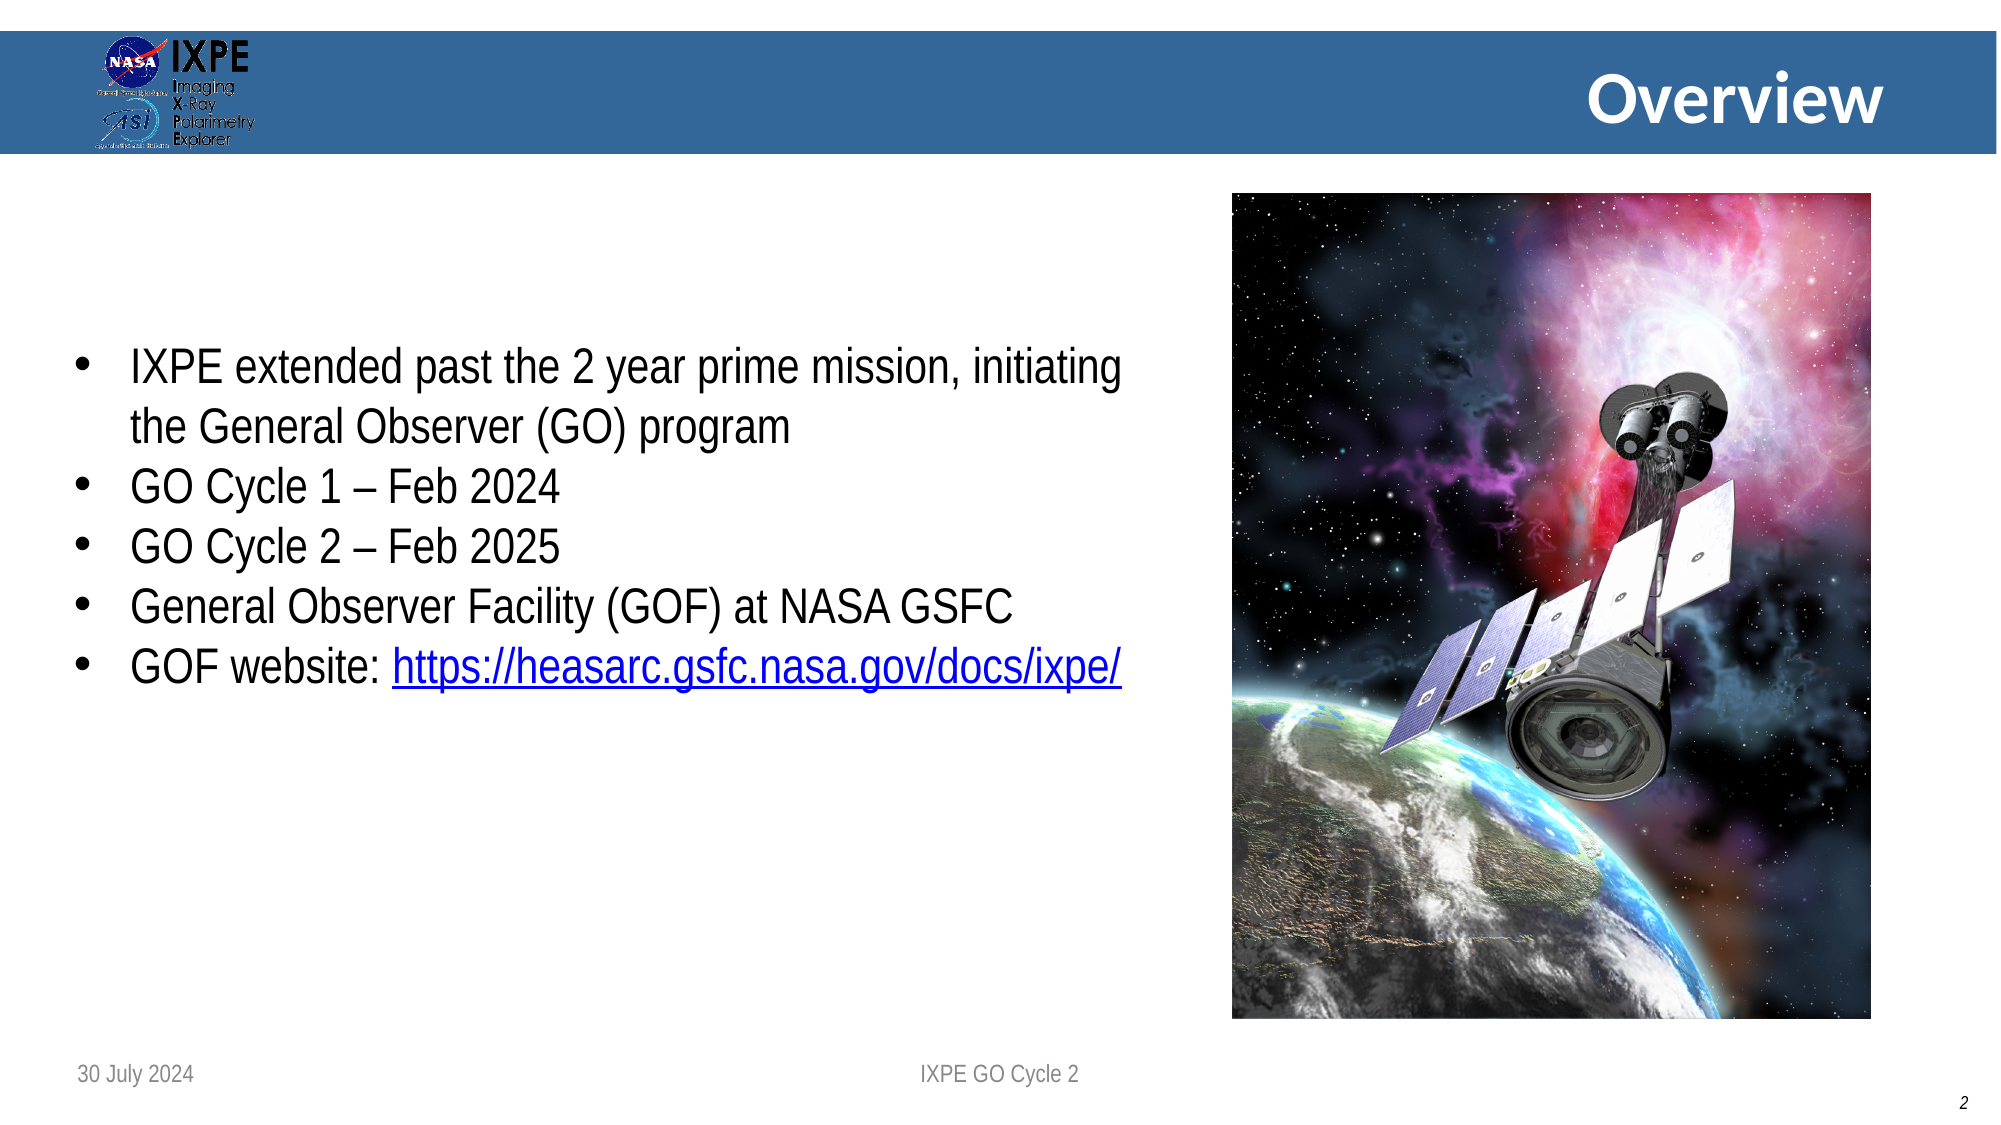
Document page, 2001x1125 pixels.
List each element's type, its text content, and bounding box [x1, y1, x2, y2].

title Overview [233, 37, 1900, 150]
text_box IXPE GO Cycle 2 [482, 1050, 1518, 1095]
text_box IXPE extended past the 2 year prime mission, initiating the General Observer (GO) program GO Cycle 1 – Feb 2024 GO Cycle 2 – Feb 2025 General Observer Facility (GOF) at NASA GSFC GOF website: https://heasarc.gsfc.nasa.gov/docs/ixpe/ [59, 326, 1187, 941]
picture [1232, 193, 1871, 1020]
picture [91, 34, 257, 152]
text_box 30 July 2024 [69, 1050, 355, 1095]
